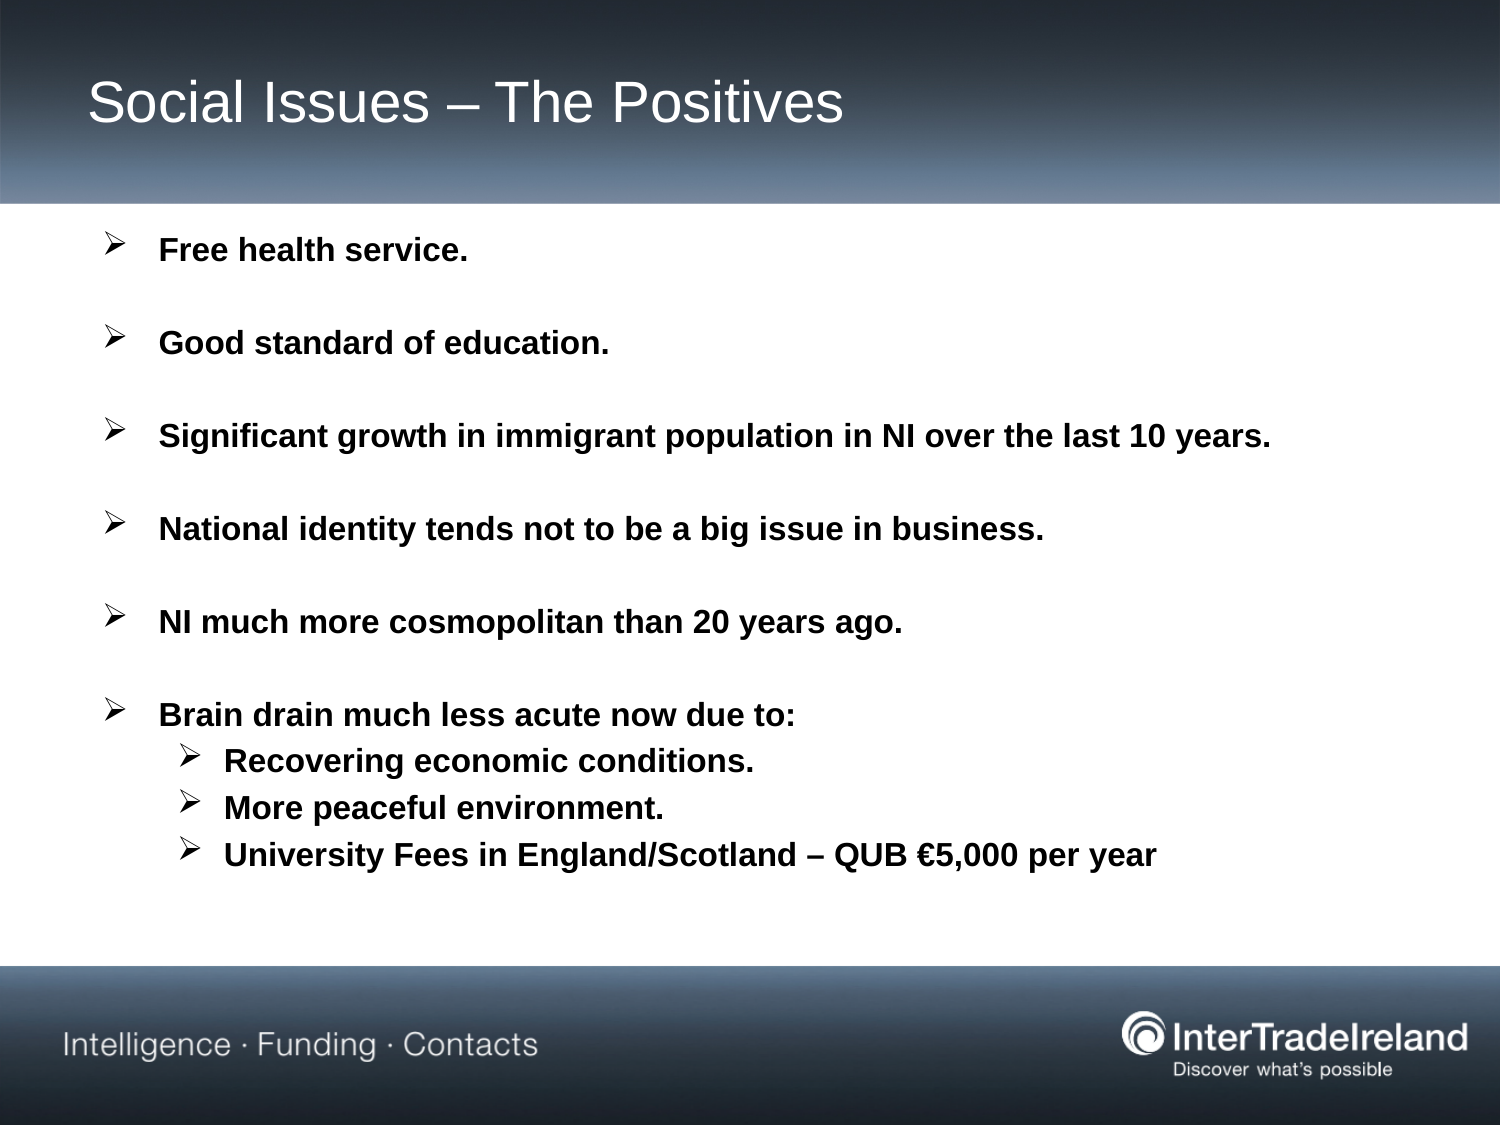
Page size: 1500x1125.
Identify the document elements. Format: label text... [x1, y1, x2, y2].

list Free health service. Good standard of education. Significant growth in immigrant population in NI over the last 10 years. National identity tends not to be a big issue in business. NI much more cosmopolitan than 20 years ago. Brain drain much less acute now due to: Recovering economic conditions. More peaceful environment. University Fees in England/Scotland – QUB €5,000 per year [87, 220, 1400, 950]
picture [0, 965, 1500, 1125]
picture [0, 0, 1500, 205]
